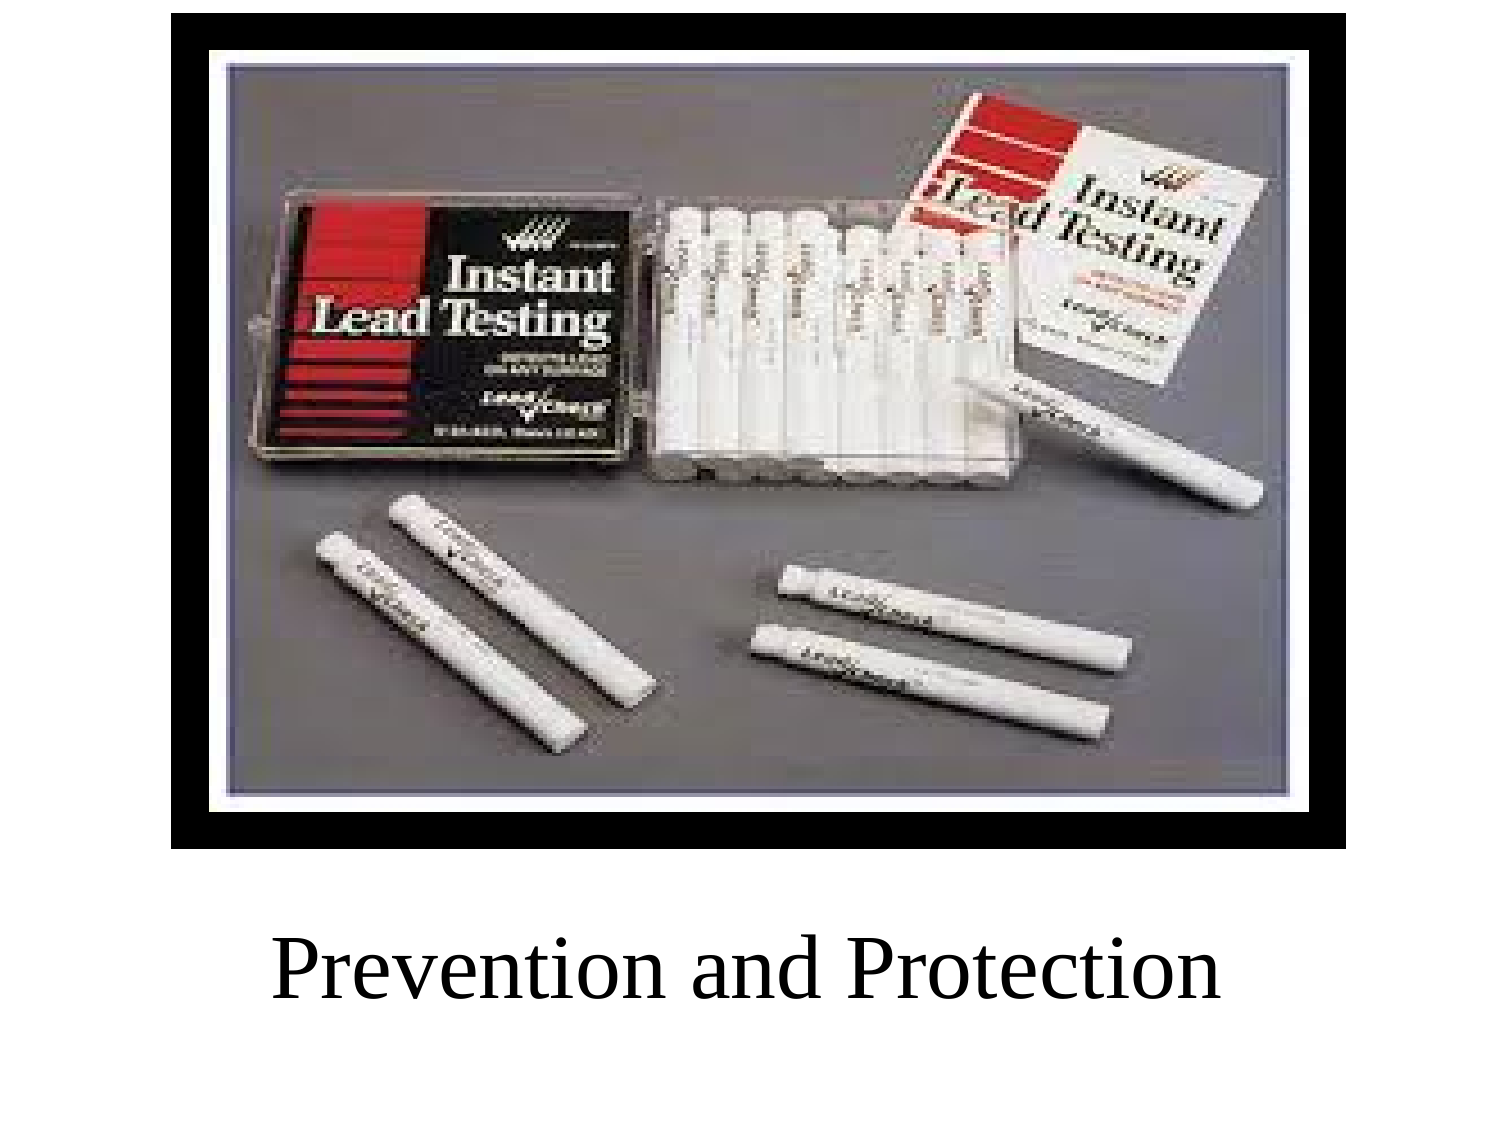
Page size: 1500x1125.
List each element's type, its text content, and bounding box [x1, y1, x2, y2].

picture [208, 49, 1309, 812]
text_box Prevention and Protection [255, 899, 1263, 1025]
